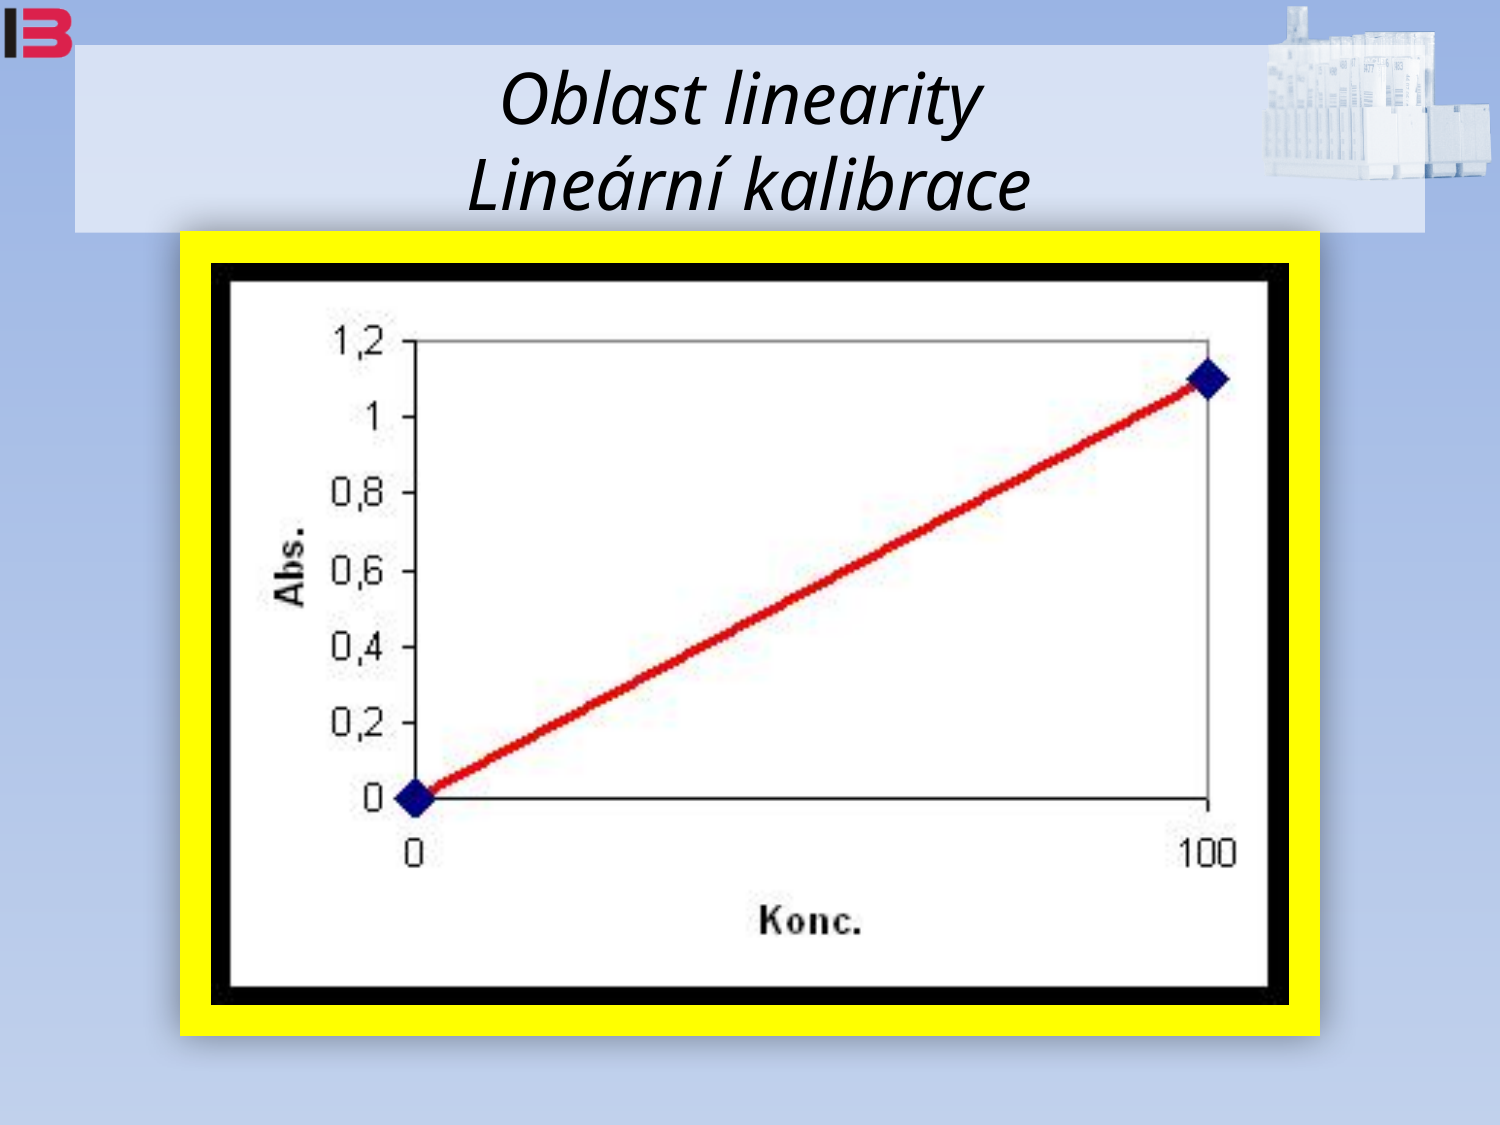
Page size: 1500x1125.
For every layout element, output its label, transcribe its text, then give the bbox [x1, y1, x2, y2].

title Oblast linearity Lineární kalibrace [75, 45, 1425, 233]
picture [4, 5, 78, 61]
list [211, 262, 1289, 1006]
